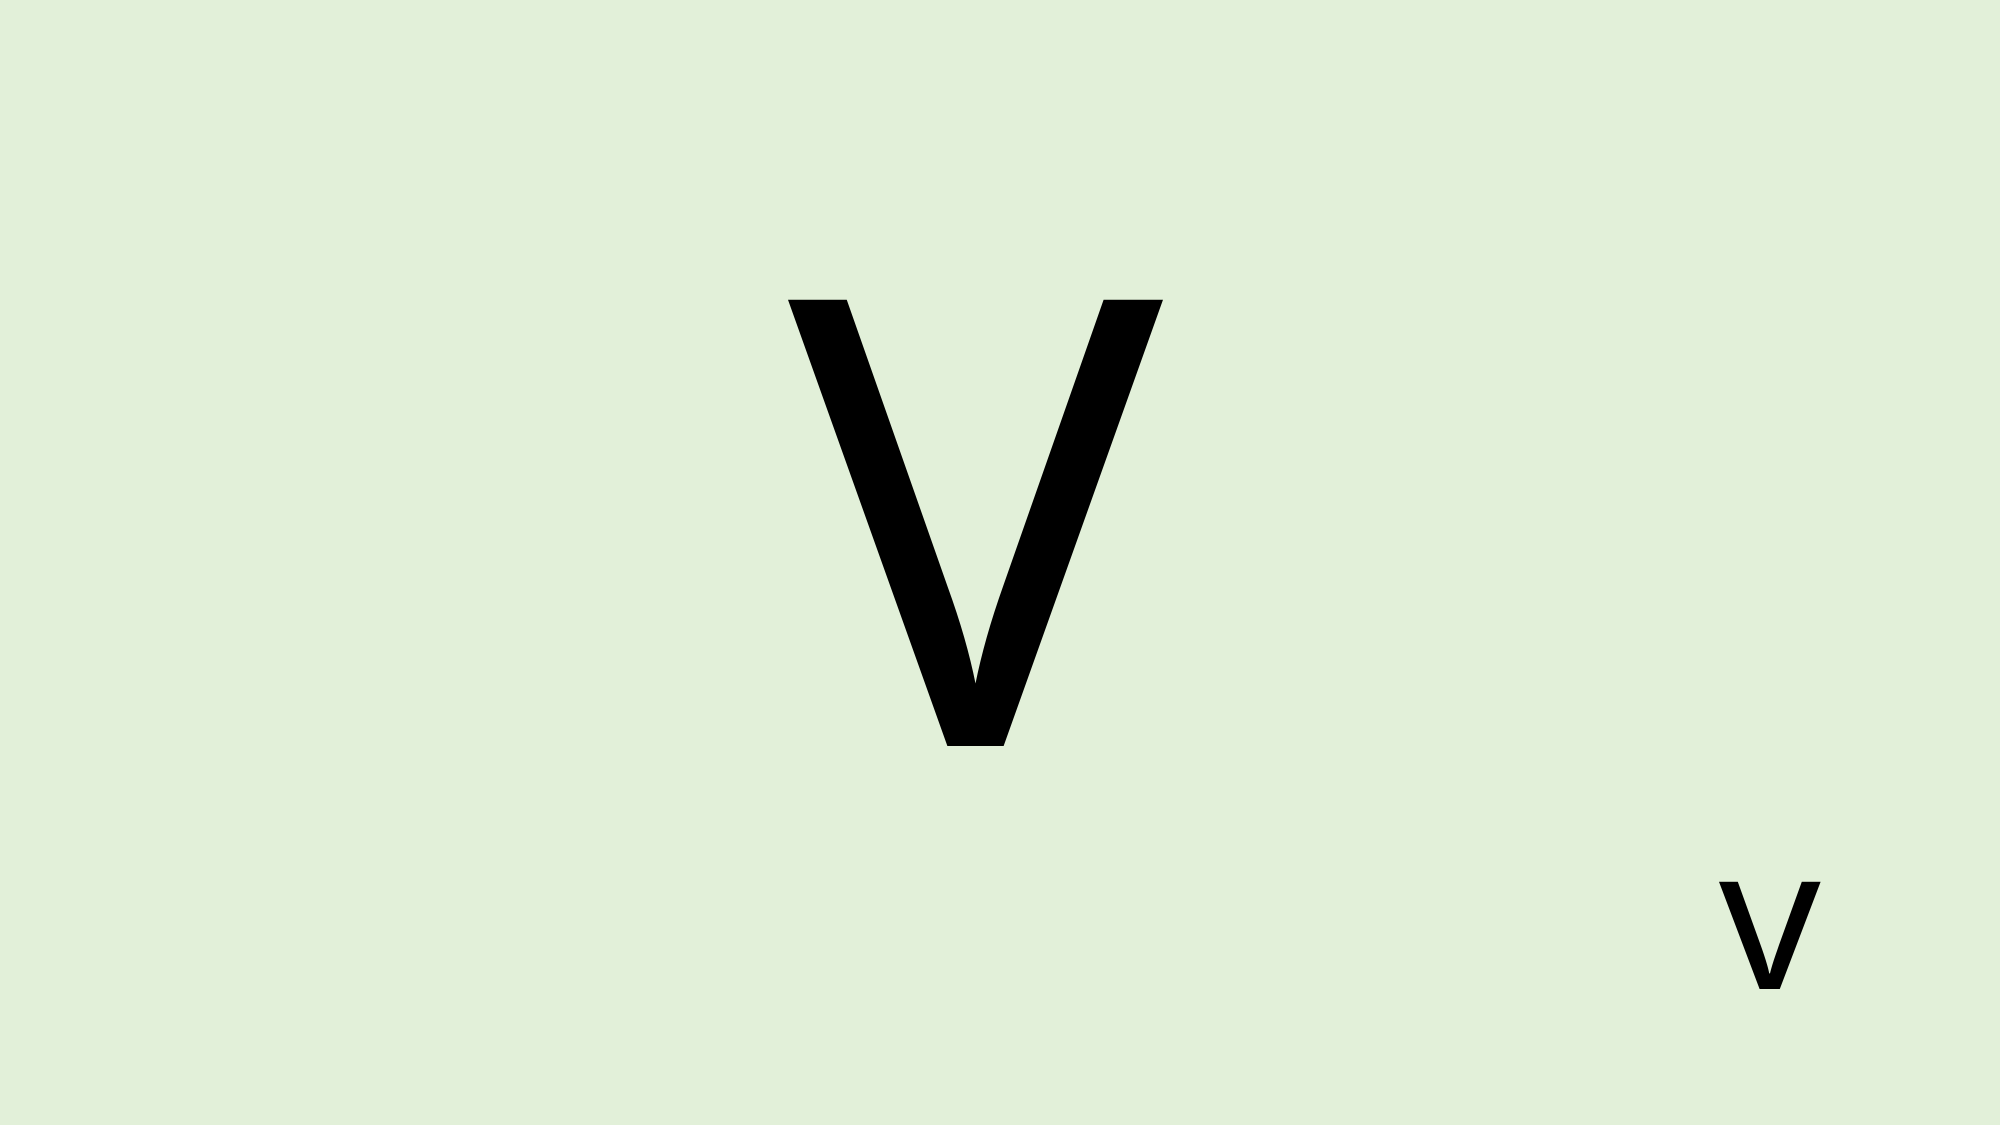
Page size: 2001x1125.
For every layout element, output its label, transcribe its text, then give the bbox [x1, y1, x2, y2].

text_box v [1704, 782, 1948, 1038]
text_box V [388, 114, 1564, 879]
